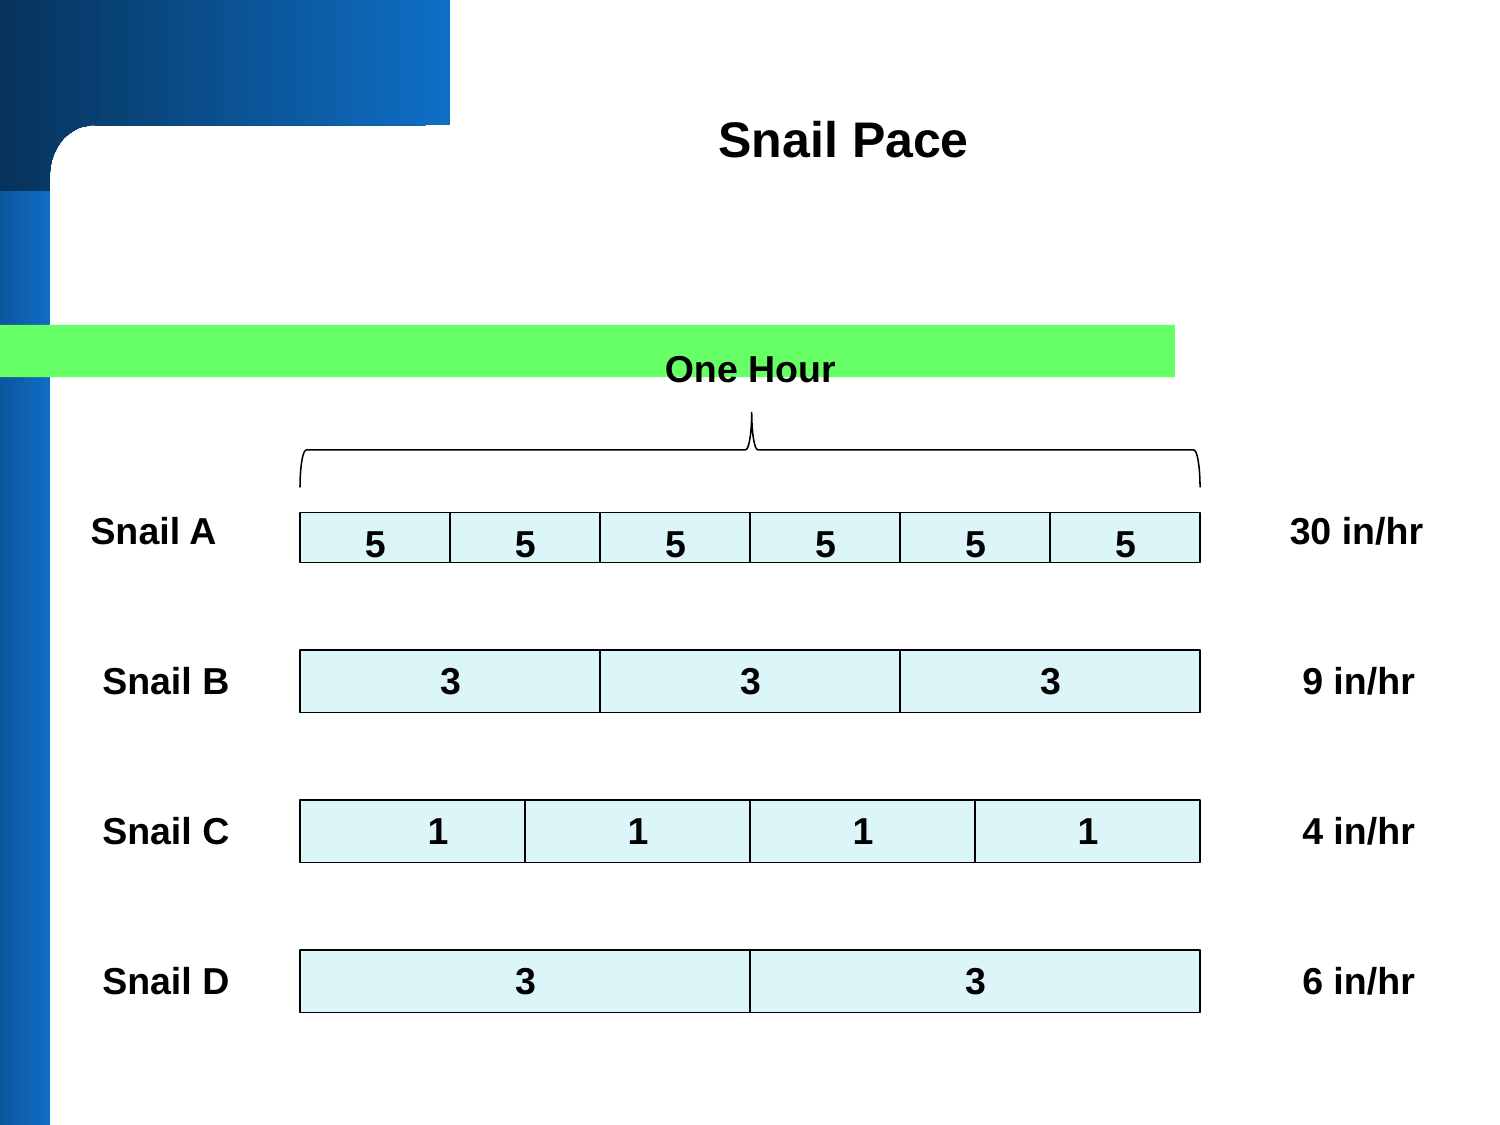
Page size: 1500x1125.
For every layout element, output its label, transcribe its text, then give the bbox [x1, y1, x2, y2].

text_box [701, 512, 750, 563]
text_box 1 [1062, 799, 1114, 860]
text_box Snail C [87, 799, 245, 860]
text_box 9 in/hr [1287, 649, 1500, 710]
text_box 5 [500, 512, 552, 573]
text_box 5 [950, 512, 1001, 573]
text_box [300, 412, 1201, 488]
text_box [1001, 512, 1049, 563]
text_box [751, 799, 974, 863]
text_box [599, 512, 650, 563]
text_box 5 [1100, 512, 1151, 573]
text_box [601, 649, 899, 713]
text_box [449, 512, 500, 563]
text_box [1151, 512, 1200, 563]
text_box 6 in/hr [1287, 949, 1500, 1010]
text_box [299, 799, 524, 863]
text_box [552, 512, 599, 563]
text_box 5 [800, 512, 851, 573]
text_box [901, 649, 1200, 713]
text_box 3 [425, 649, 476, 710]
text_box Snail D [87, 949, 245, 1010]
text_box Snail Pace [487, 99, 1200, 175]
text_box 5 [350, 512, 400, 573]
text_box [526, 799, 749, 863]
text_box [899, 512, 950, 563]
text_box 3 [1025, 649, 1076, 710]
text_box Snail A [75, 499, 232, 560]
text_box [751, 949, 1200, 1013]
text_box 30 in/hr [1274, 499, 1500, 560]
text_box 5 [650, 512, 701, 573]
text_box [400, 512, 449, 563]
text_box [750, 512, 800, 563]
text_box Snail B [87, 649, 245, 710]
text_box 3 [500, 949, 551, 1010]
text_box 1 [837, 799, 889, 860]
text_box 3 [950, 949, 1001, 1010]
text_box [976, 799, 1200, 863]
text_box 1 [612, 799, 664, 860]
text_box 3 [725, 649, 776, 710]
text_box 4 in/hr [1287, 799, 1500, 860]
text_box [299, 949, 749, 1013]
text_box [299, 512, 350, 563]
text_box 1 [412, 799, 464, 860]
text_box [851, 512, 899, 563]
text_box One Hour [649, 337, 875, 398]
text_box [1049, 512, 1100, 563]
text_box [299, 649, 599, 713]
